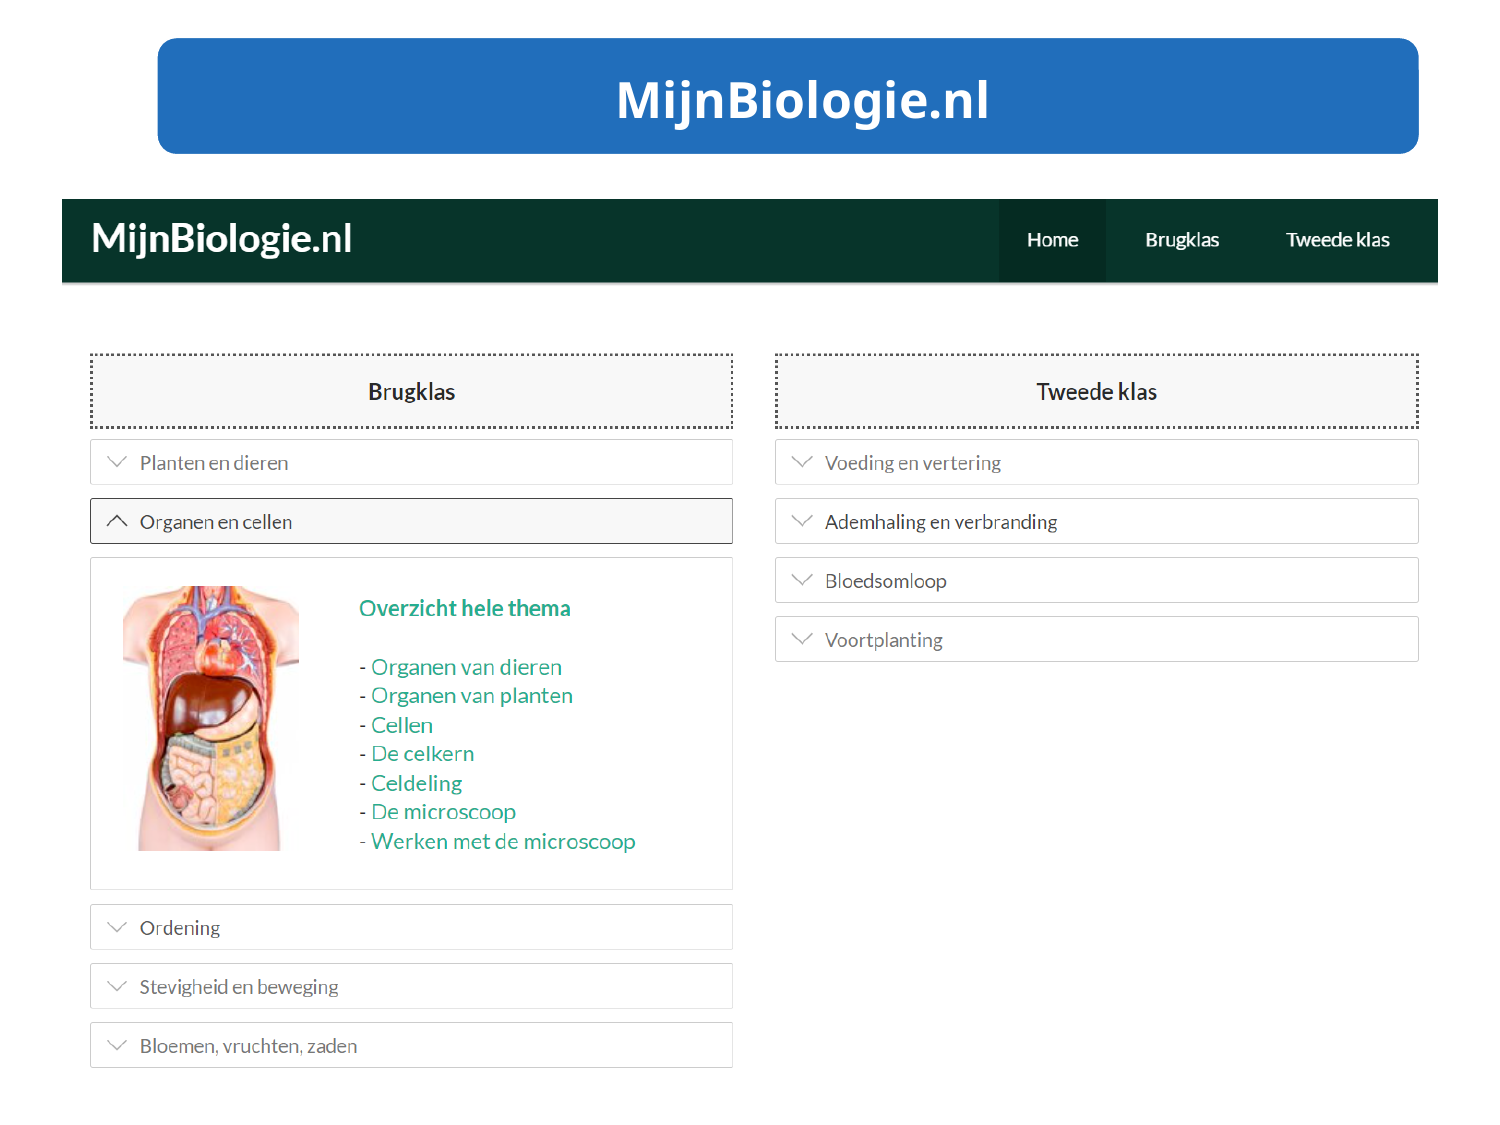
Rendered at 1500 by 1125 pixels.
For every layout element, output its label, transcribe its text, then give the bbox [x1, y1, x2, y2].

text_box MijnBiologie.nl [156, 37, 1420, 155]
picture [61, 198, 1438, 1104]
